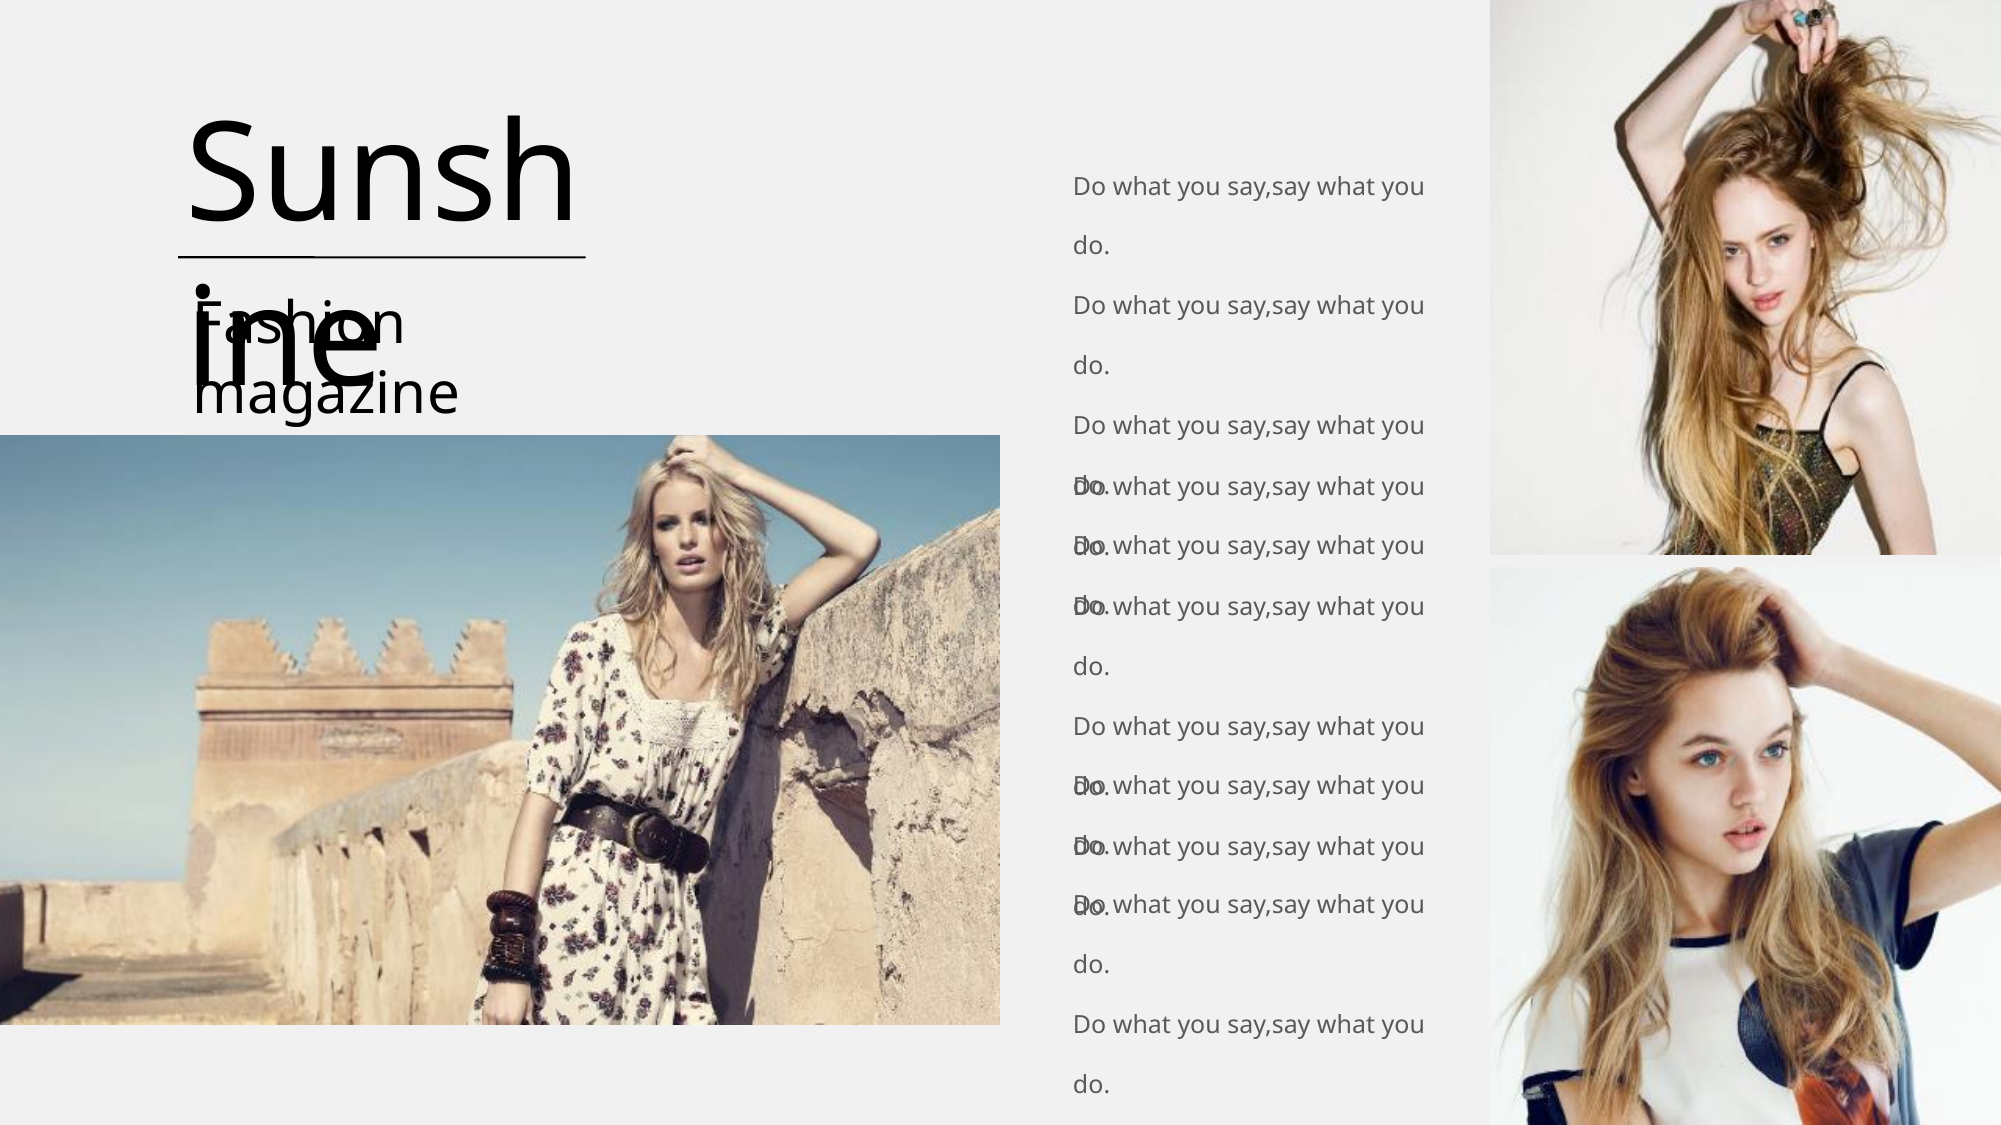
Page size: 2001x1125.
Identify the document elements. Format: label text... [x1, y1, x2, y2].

text_box Do what you say,say what you do. Do what you say,say what you do. Do what you say,say what you do. Do what you say,say what you do. [1058, 433, 1456, 731]
text_box Do what you say,say what you do. Do what you say,say what you do. Do what you say,say what you do. Do what you say,say what you do. [1058, 731, 1456, 1125]
text_box Sunshine [171, 75, 628, 421]
text_box Fashion magazine [178, 277, 586, 433]
text_box [1489, 0, 2000, 556]
text_box [1489, 567, 2000, 1125]
text_box [0, 434, 1001, 1026]
text_box Do what you say,say what you do. Do what you say,say what you do. Do what you say,say what you do. Do what you say,say what you do. [1058, 132, 1456, 433]
